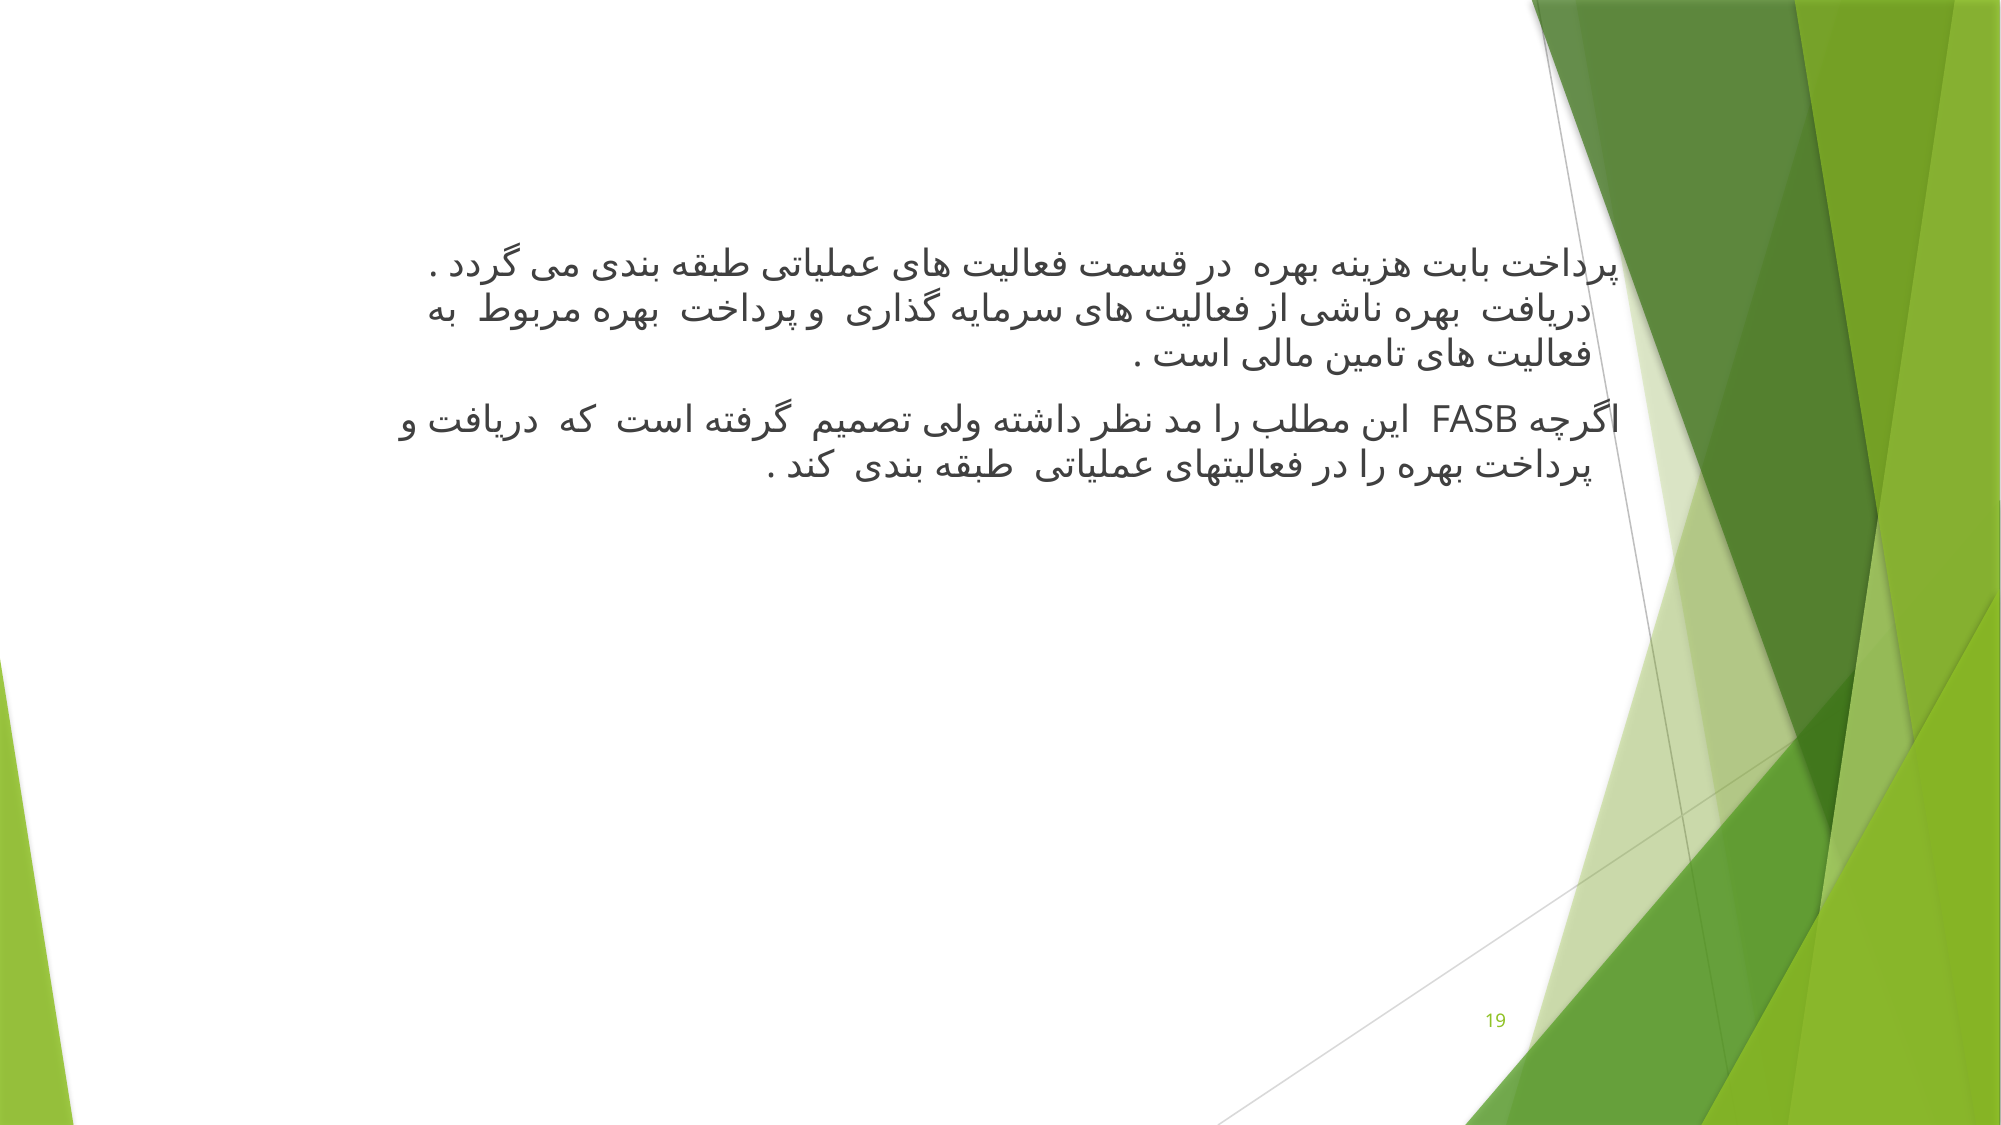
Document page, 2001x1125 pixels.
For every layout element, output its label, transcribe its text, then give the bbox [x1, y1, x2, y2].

slide_number 19 [1409, 1000, 1522, 1051]
list پرداخت بابت هزینه بهره در قسمت فعالیت های عملياتی طبقه بندی می گردد . دريافت بهره ناشی از فعاليت های سرمايه گذاری و پرداخت بهره مربوط به فعاليت های تامين مالی است . اگرچه FASB این مطلب را مد نظر داشته ولی تصميم گرفته است كه دريافت و پرداخت بهره را در فعاليتهای عملياتی طبقه بندی كند . [314, 231, 1665, 1000]
